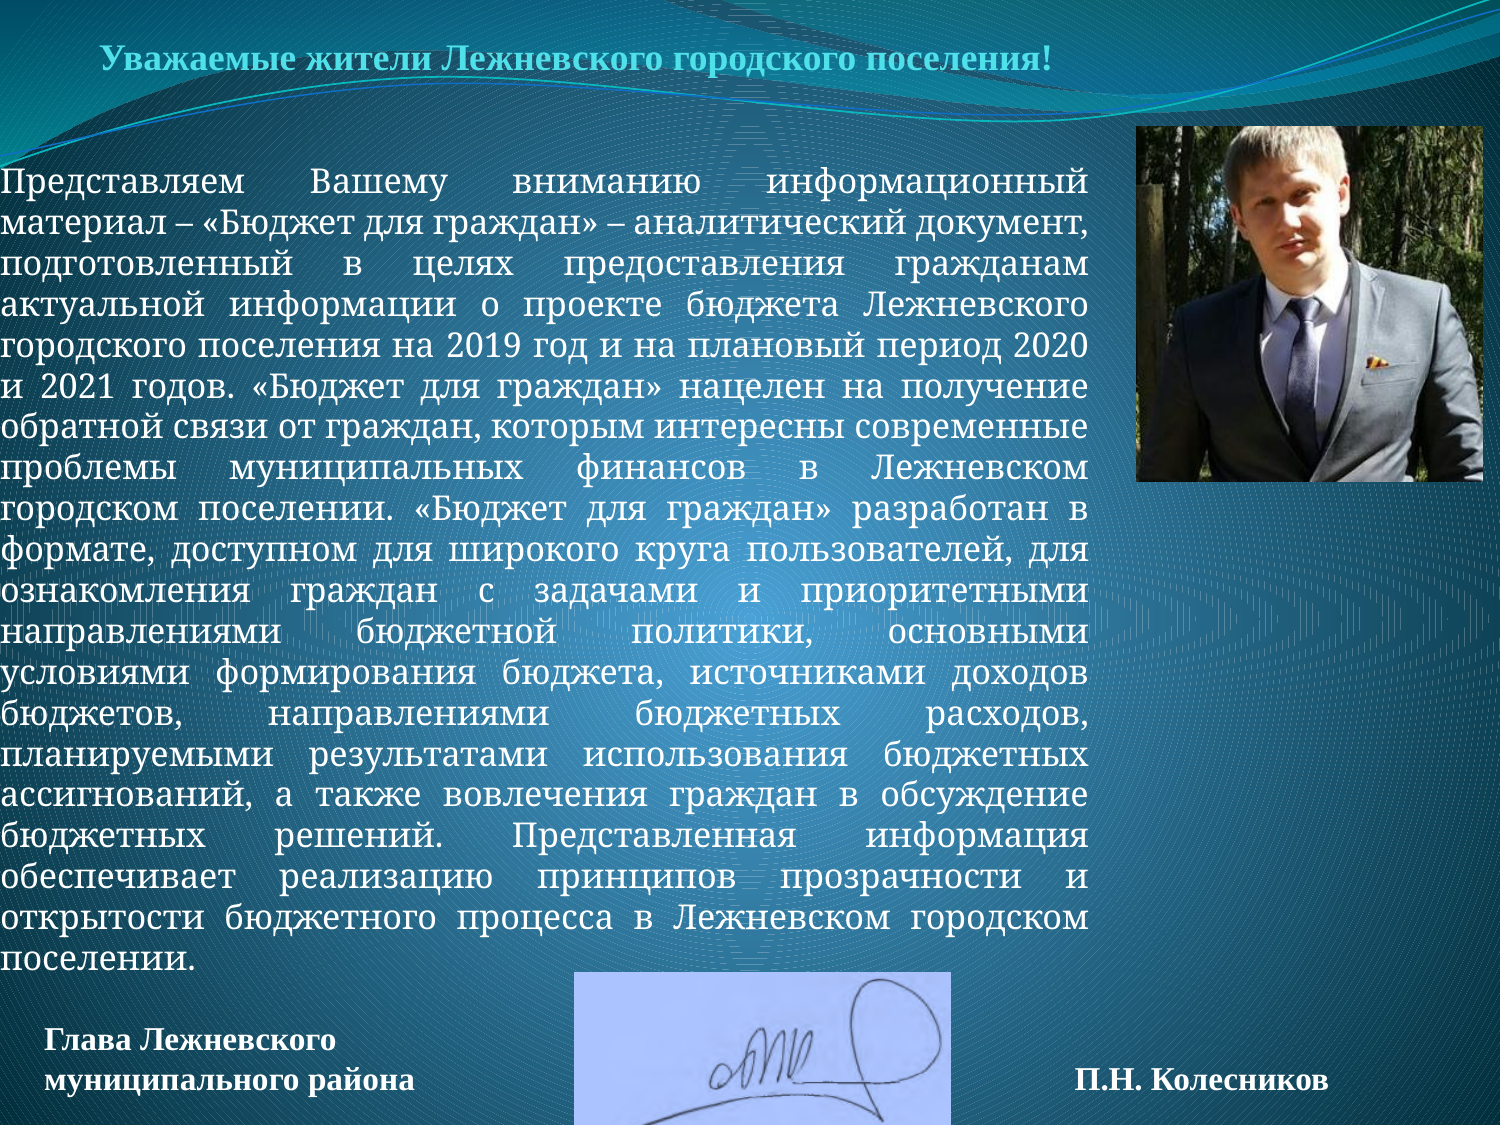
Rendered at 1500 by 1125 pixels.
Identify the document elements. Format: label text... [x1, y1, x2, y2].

text_box Глава Лежневского муниципального района П.Н. Колесников [29, 1009, 566, 1105]
picture [1136, 126, 1483, 482]
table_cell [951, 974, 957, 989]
text_box Глава Лежневского муниципального района П.Н. Колесников [957, 1009, 1436, 1105]
picture [573, 972, 951, 1125]
title Уважаемые жители Лежневского городского поселения! [53, 0, 1057, 79]
subtitle Представляем Вашему вниманию информационный материал – «Бюджет для граждан» – аналитический документ, подготовленный в целях предоставления гражданам актуальной информации о проекте бюджета Лежневского городского поселения на 2019 год и на плановый период 2020 и 2021 годов. «Бюджет для граждан» нацелен на получение обратной связи от граждан, которым интересны современные проблемы муниципальных финансов в Лежневском городском поселении. «Бюджет для граждан» разработан в формате, доступном для широкого круга пользователей, для ознакомления граждан с задачами и приоритетными направлениями бюджетной политики, основными условиями формирования бюджета, источниками доходов бюджетов, направлениями бюджетных расходов, планируемыми результатами использования бюджетных ассигнований, а также вовлечения граждан в обсуждение бюджетных решений. Представленная информация обеспечивает реализацию принципов прозрачности и открытости бюджетного процесса в Лежневском городском поселении. [0, 152, 1099, 989]
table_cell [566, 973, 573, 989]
